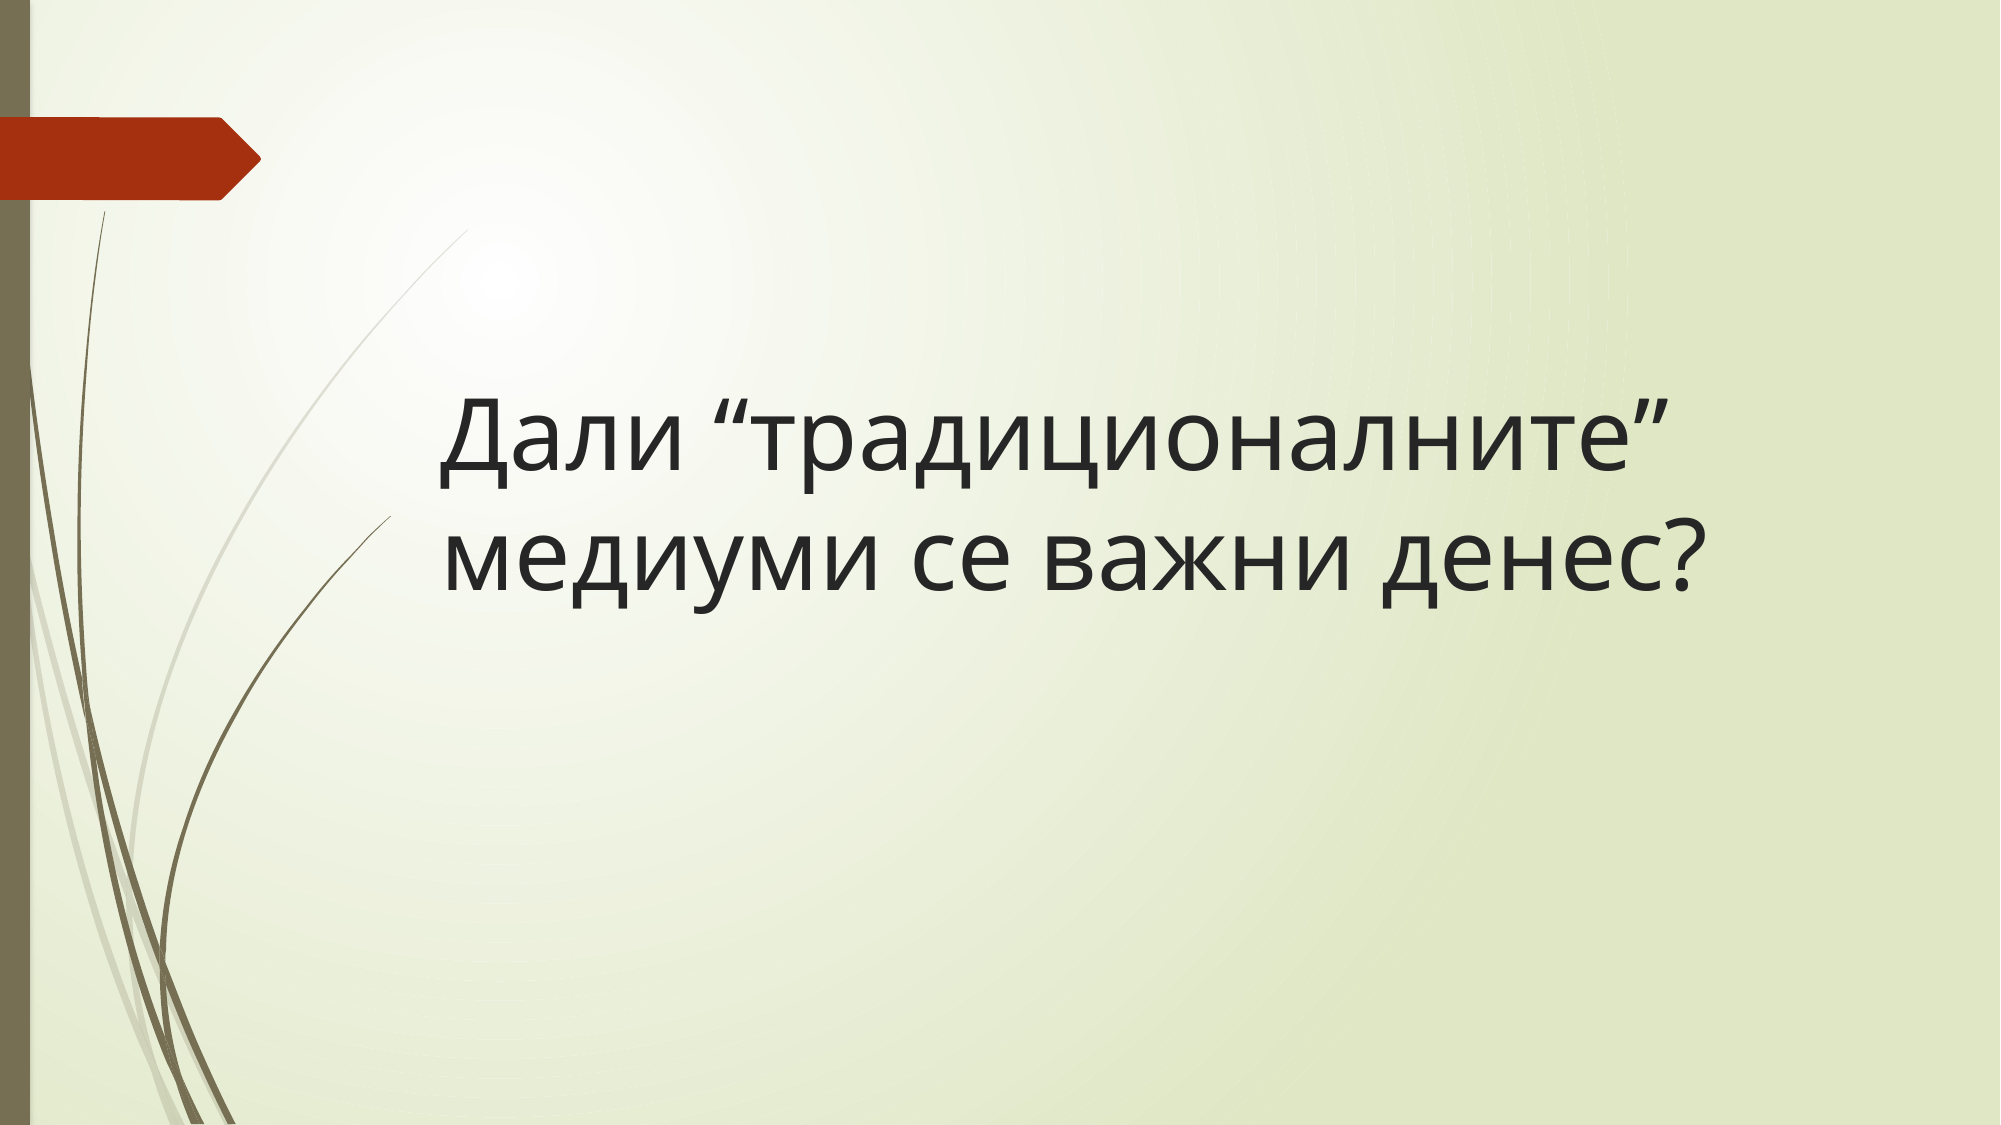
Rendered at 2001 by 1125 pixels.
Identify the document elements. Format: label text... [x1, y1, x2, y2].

title Дали “традиционалните” медиуми се важни денес? [425, 363, 1888, 735]
